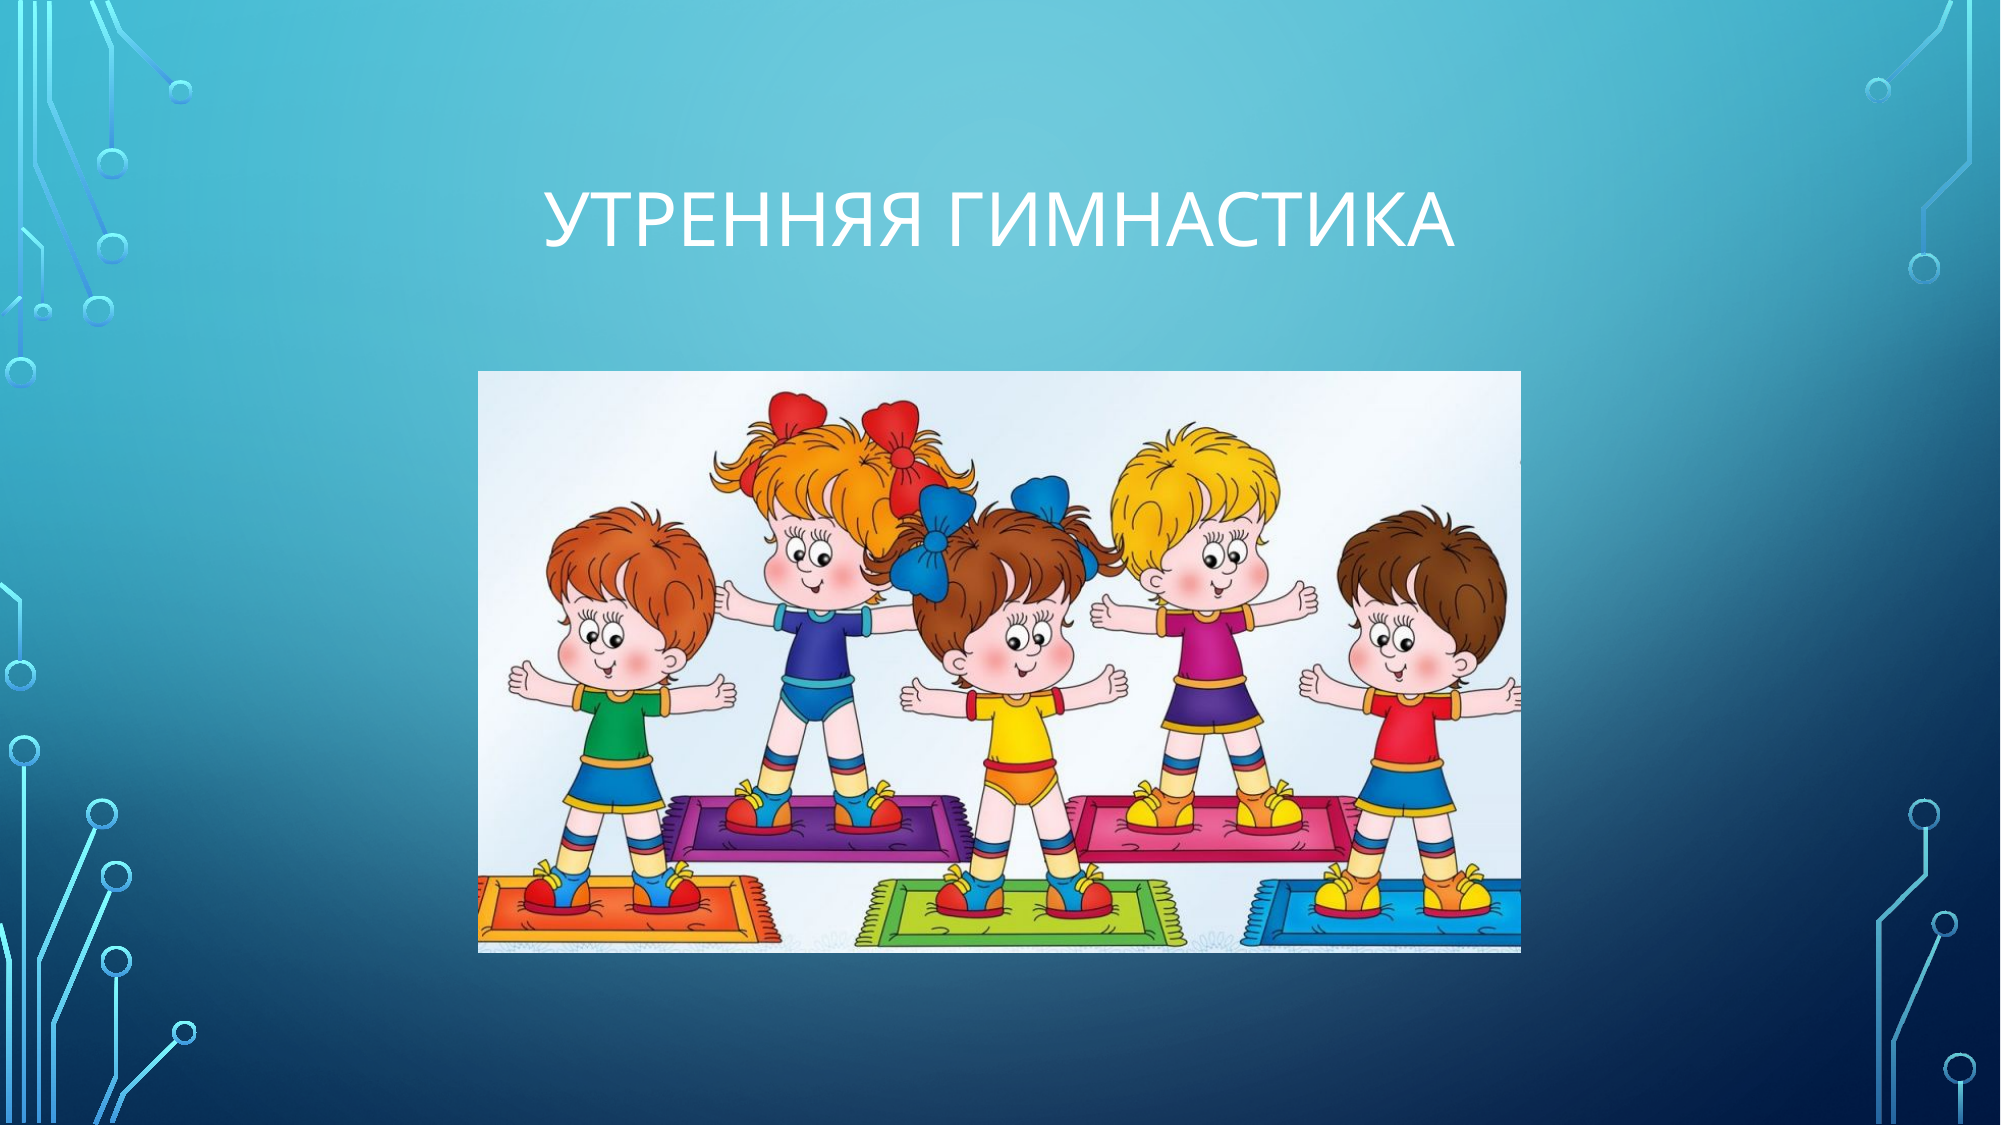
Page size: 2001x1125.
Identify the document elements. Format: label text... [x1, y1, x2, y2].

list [478, 370, 1521, 953]
title Утренняя Гимнастика [187, 101, 1813, 344]
